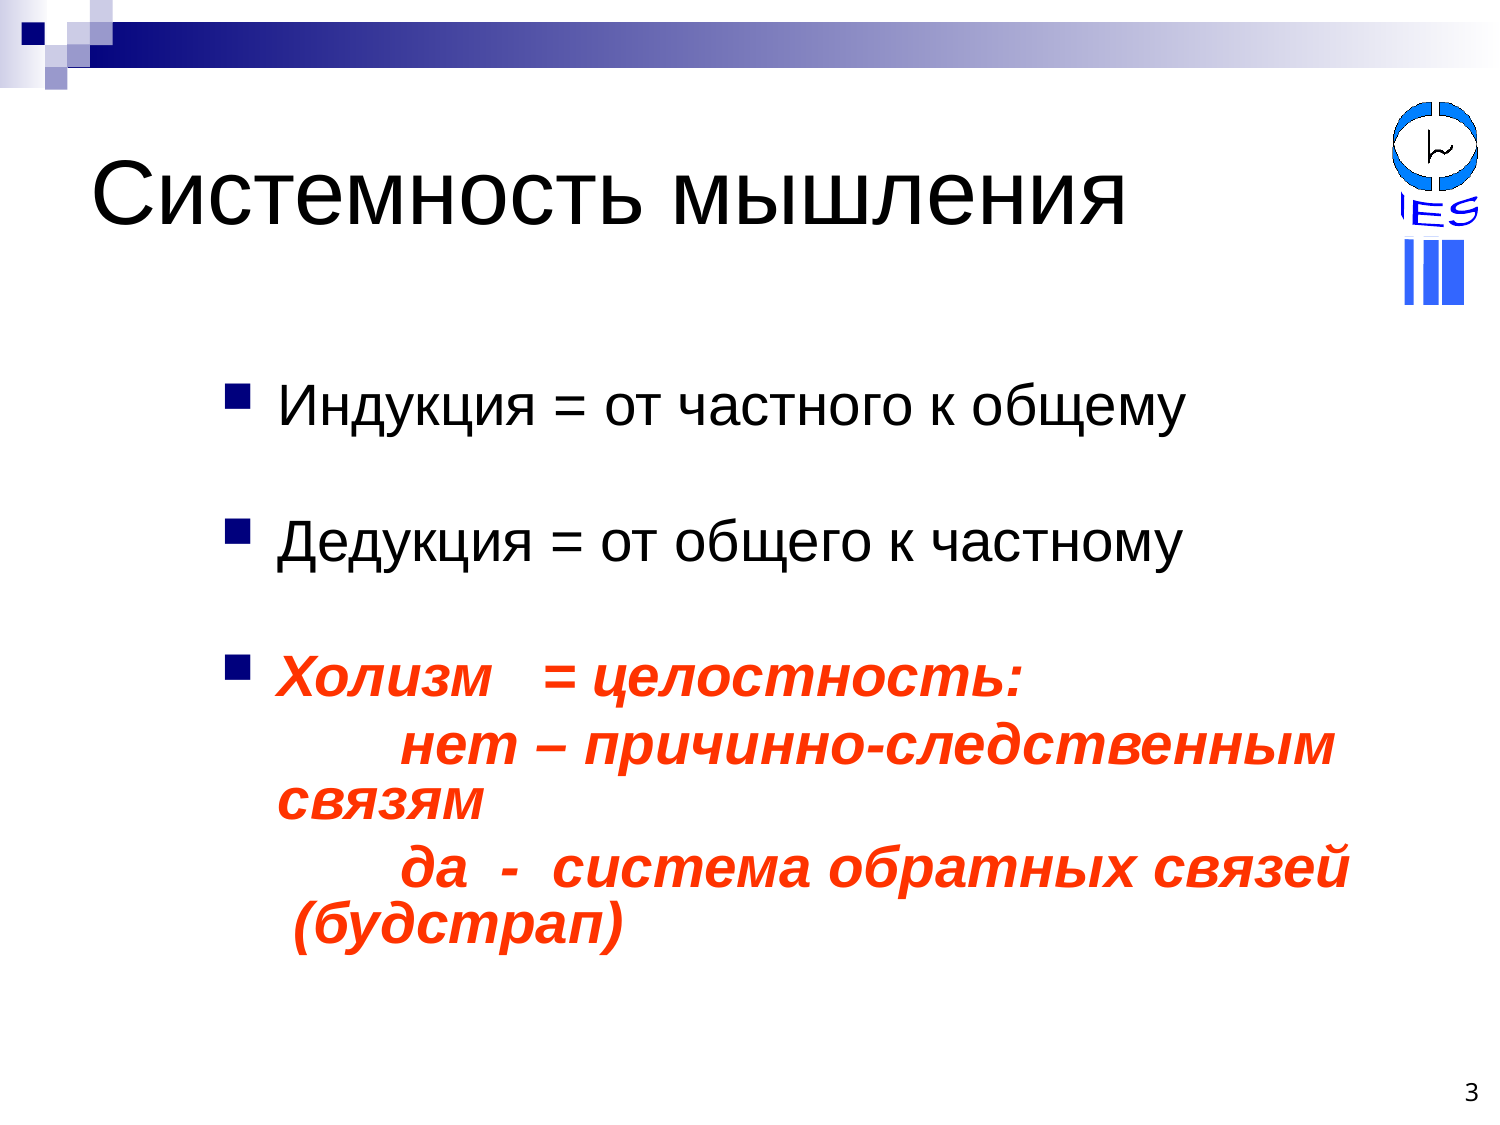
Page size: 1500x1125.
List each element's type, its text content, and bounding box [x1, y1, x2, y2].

title Системность мышления [74, 74, 1426, 301]
list Индукция = от частного к общему Дедукция = от общего к частному Холизм = целостность: нет – причинно-следственным связям да - система обратных связей (будстрап) [206, 373, 1500, 1012]
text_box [1387, 99, 1483, 306]
slide_number 3 [1143, 1042, 1495, 1118]
